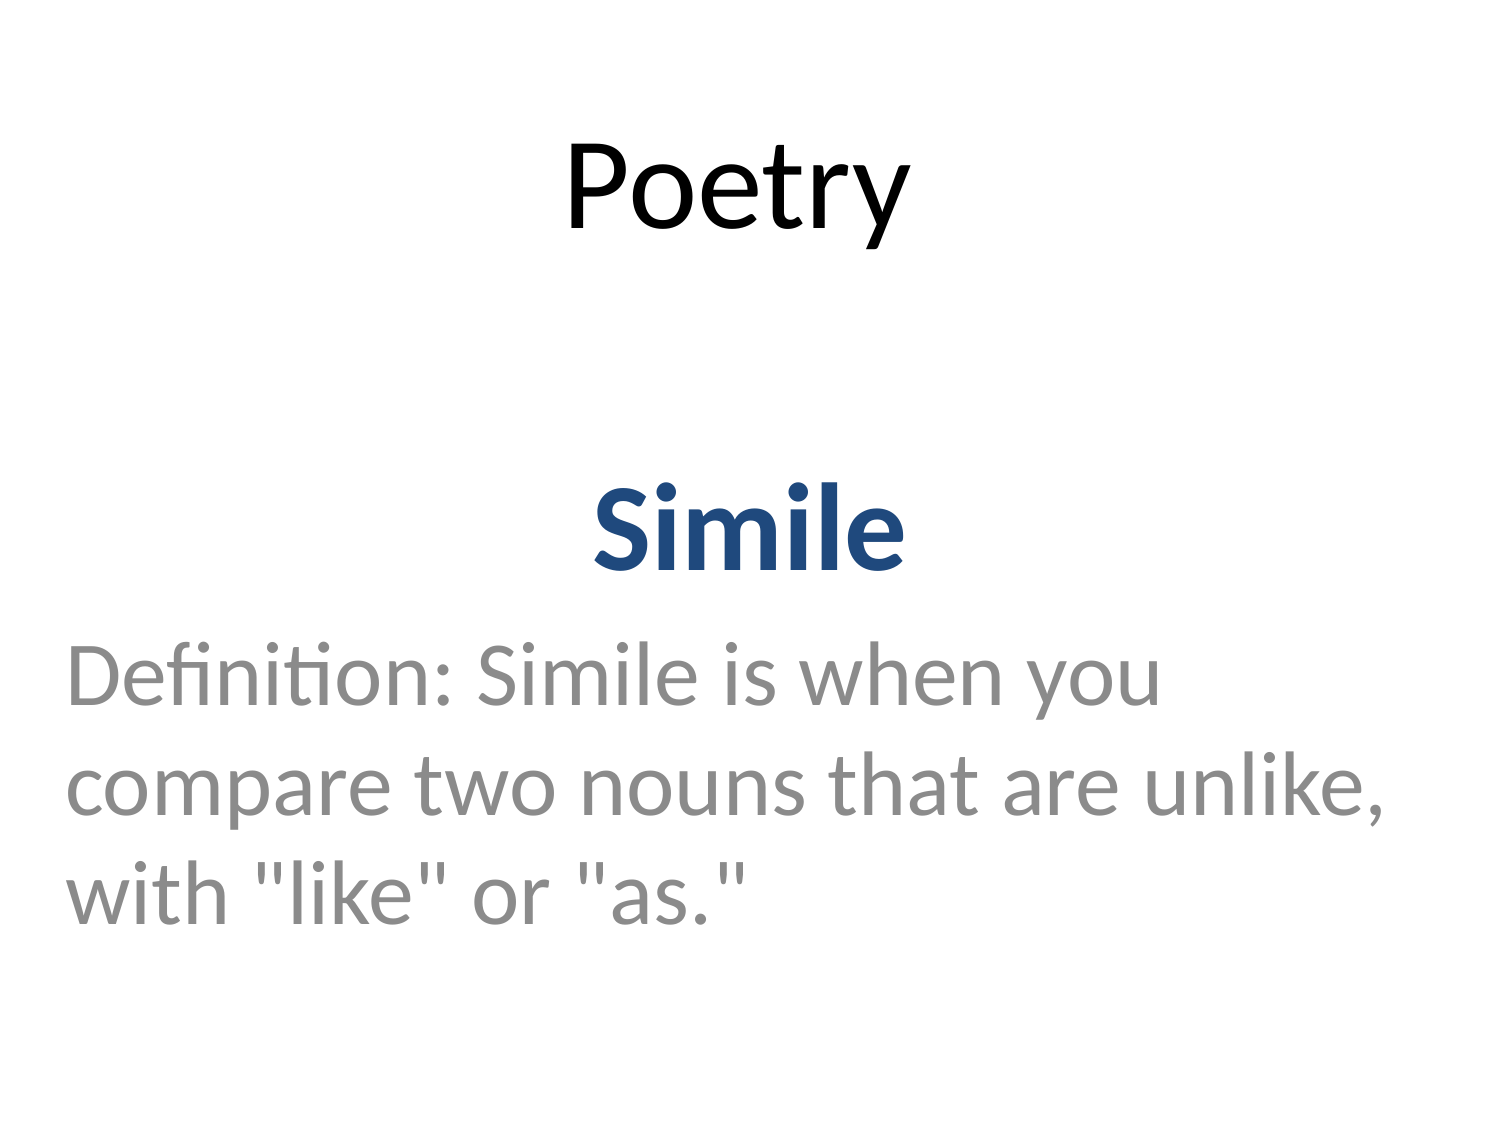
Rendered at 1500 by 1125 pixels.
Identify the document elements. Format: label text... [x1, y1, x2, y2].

subtitle Simile Definition: Simile is when you compare two nouns that are unlike, with "like" or "as." [50, 437, 1450, 725]
title Poetry [99, 87, 1375, 329]
